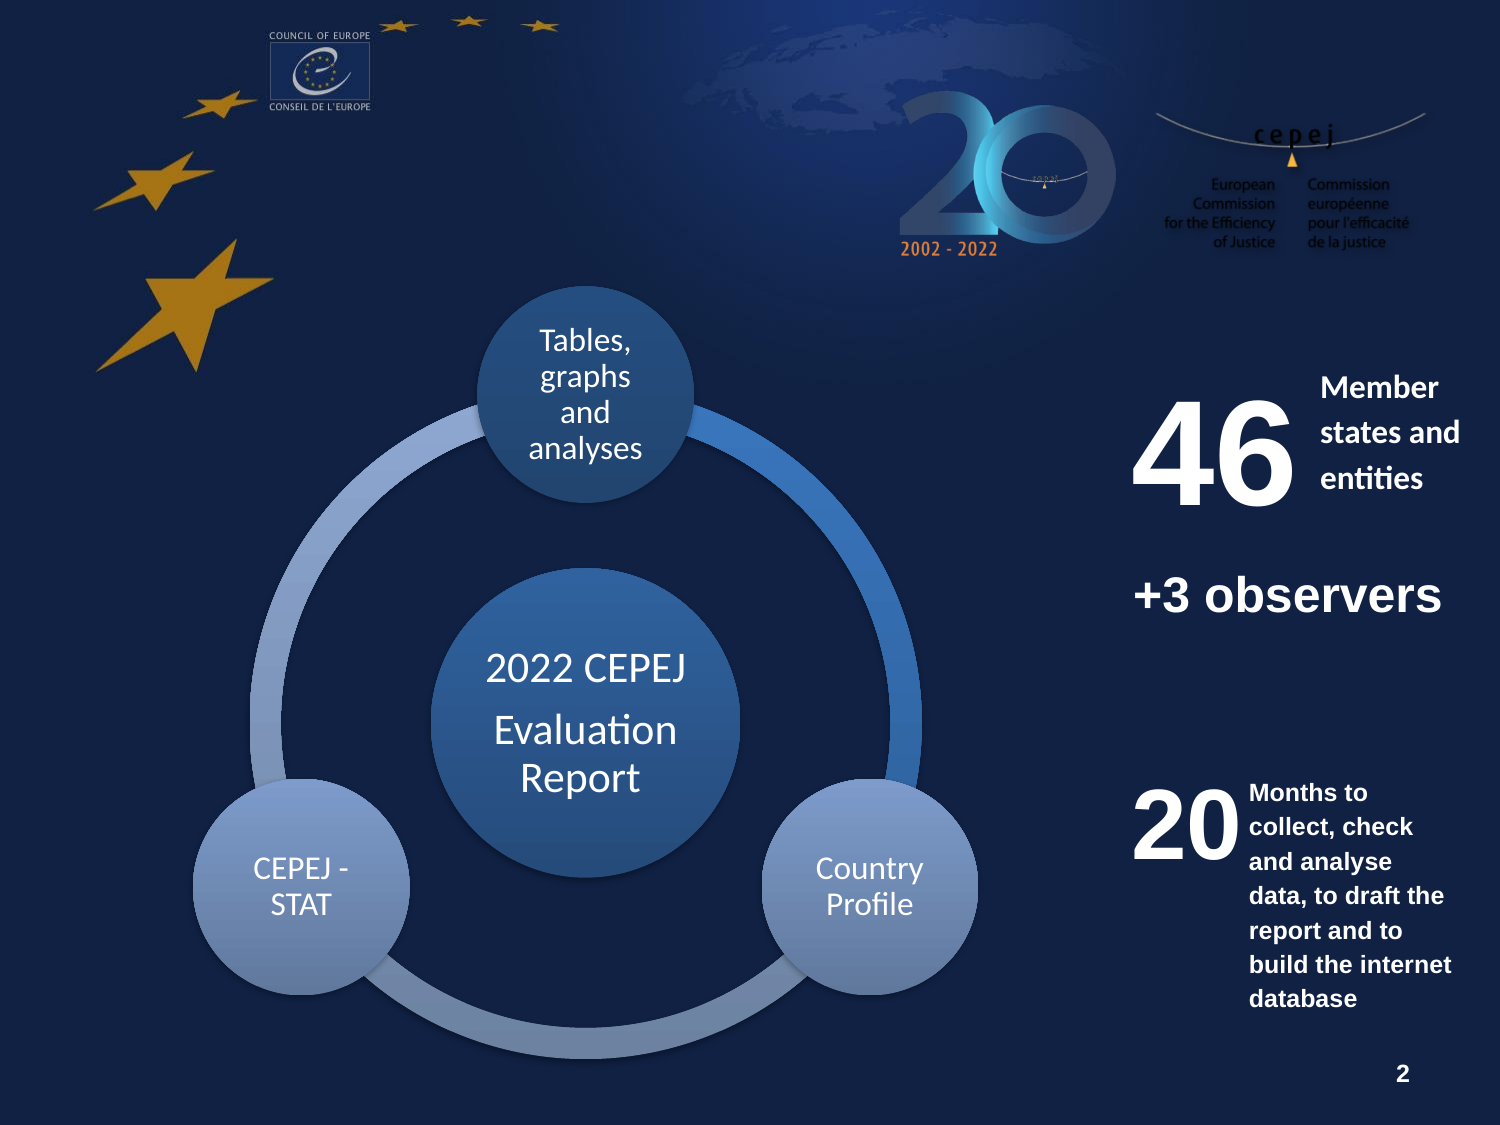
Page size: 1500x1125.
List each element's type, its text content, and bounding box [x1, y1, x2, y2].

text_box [1115, 733, 1471, 853]
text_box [1115, 320, 1500, 641]
slide_number 2 [1171, 1042, 1425, 1103]
picture [0, 0, 1500, 1125]
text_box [4, 286, 1167, 1103]
picture [1283, 859, 1288, 868]
